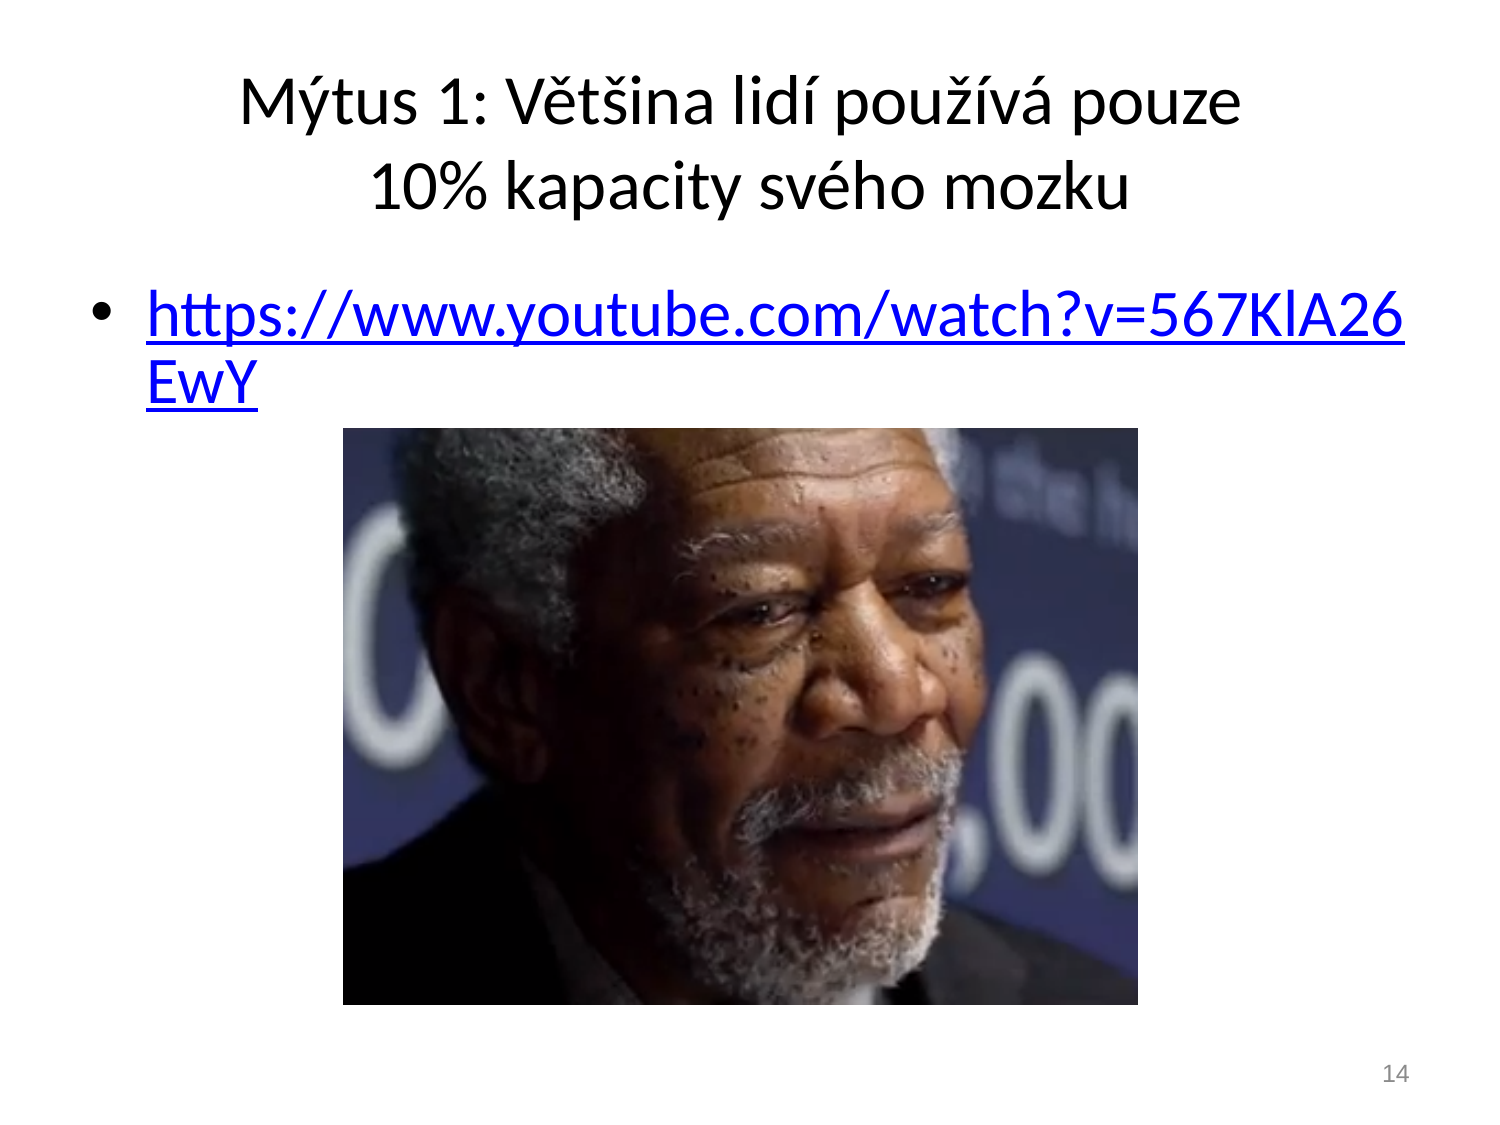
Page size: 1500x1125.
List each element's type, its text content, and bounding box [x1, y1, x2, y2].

slide_number 14 [1074, 1042, 1425, 1103]
list https://www.youtube.com/watch?v=567KlA26EwY [75, 262, 1425, 1005]
picture [343, 428, 1139, 1006]
title Mýtus 1: Většina lidí používá pouze 10% kapacity svého mozku [75, 45, 1425, 233]
